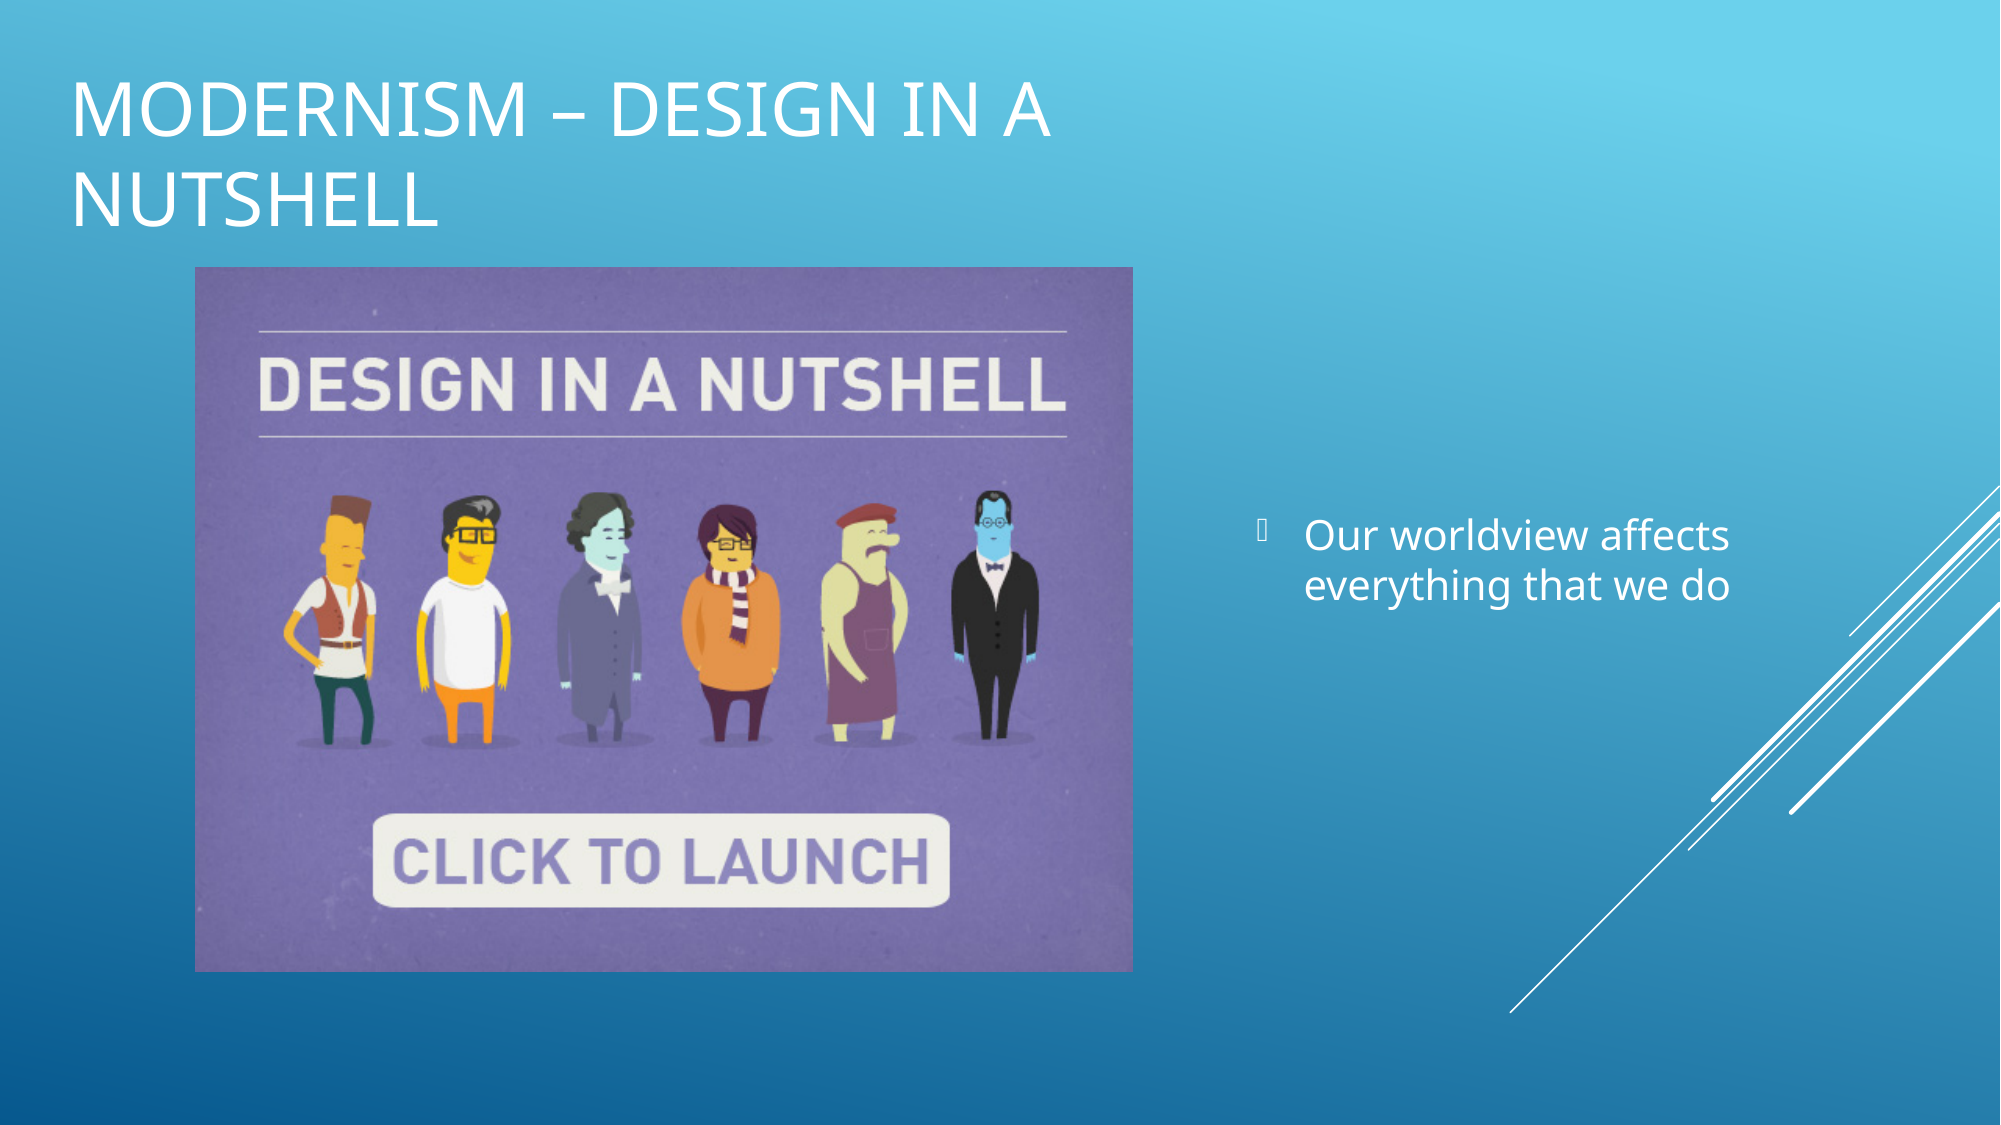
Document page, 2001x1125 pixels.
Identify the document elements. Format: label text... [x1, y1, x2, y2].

list Our worldview affects everything that we do [1241, 264, 1908, 854]
picture [195, 267, 1134, 972]
title Modernism – Design in a nutshell [54, 28, 1455, 276]
